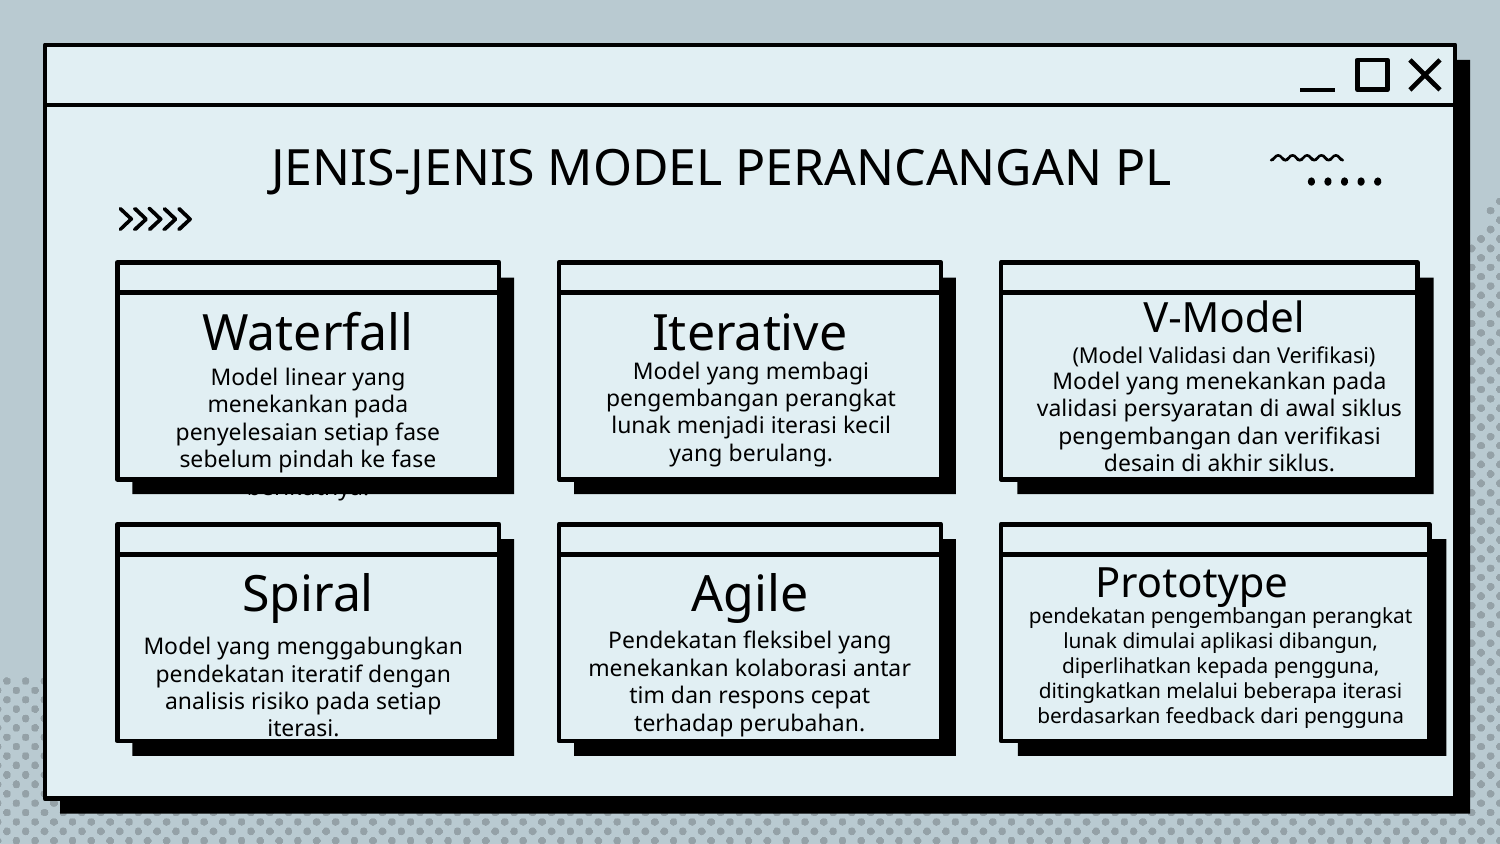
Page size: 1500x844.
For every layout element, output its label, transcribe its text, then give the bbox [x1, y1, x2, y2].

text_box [1000, 523, 1447, 757]
text_box [1324, 177, 1332, 186]
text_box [558, 523, 957, 757]
text_box [1357, 177, 1365, 186]
text_box [1374, 177, 1382, 186]
text_box [177, 207, 193, 231]
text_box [117, 523, 515, 757]
text_box [1340, 177, 1349, 186]
text_box [1307, 177, 1315, 186]
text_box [1000, 262, 1434, 495]
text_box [117, 262, 515, 495]
text_box [119, 207, 134, 231]
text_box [558, 262, 957, 495]
text_box [147, 206, 163, 231]
text_box [1269, 154, 1345, 162]
text_box [162, 207, 177, 231]
text_box [133, 207, 148, 231]
title JENIS-JENIS MODEL PERANCANGAN PL [117, 120, 1326, 233]
